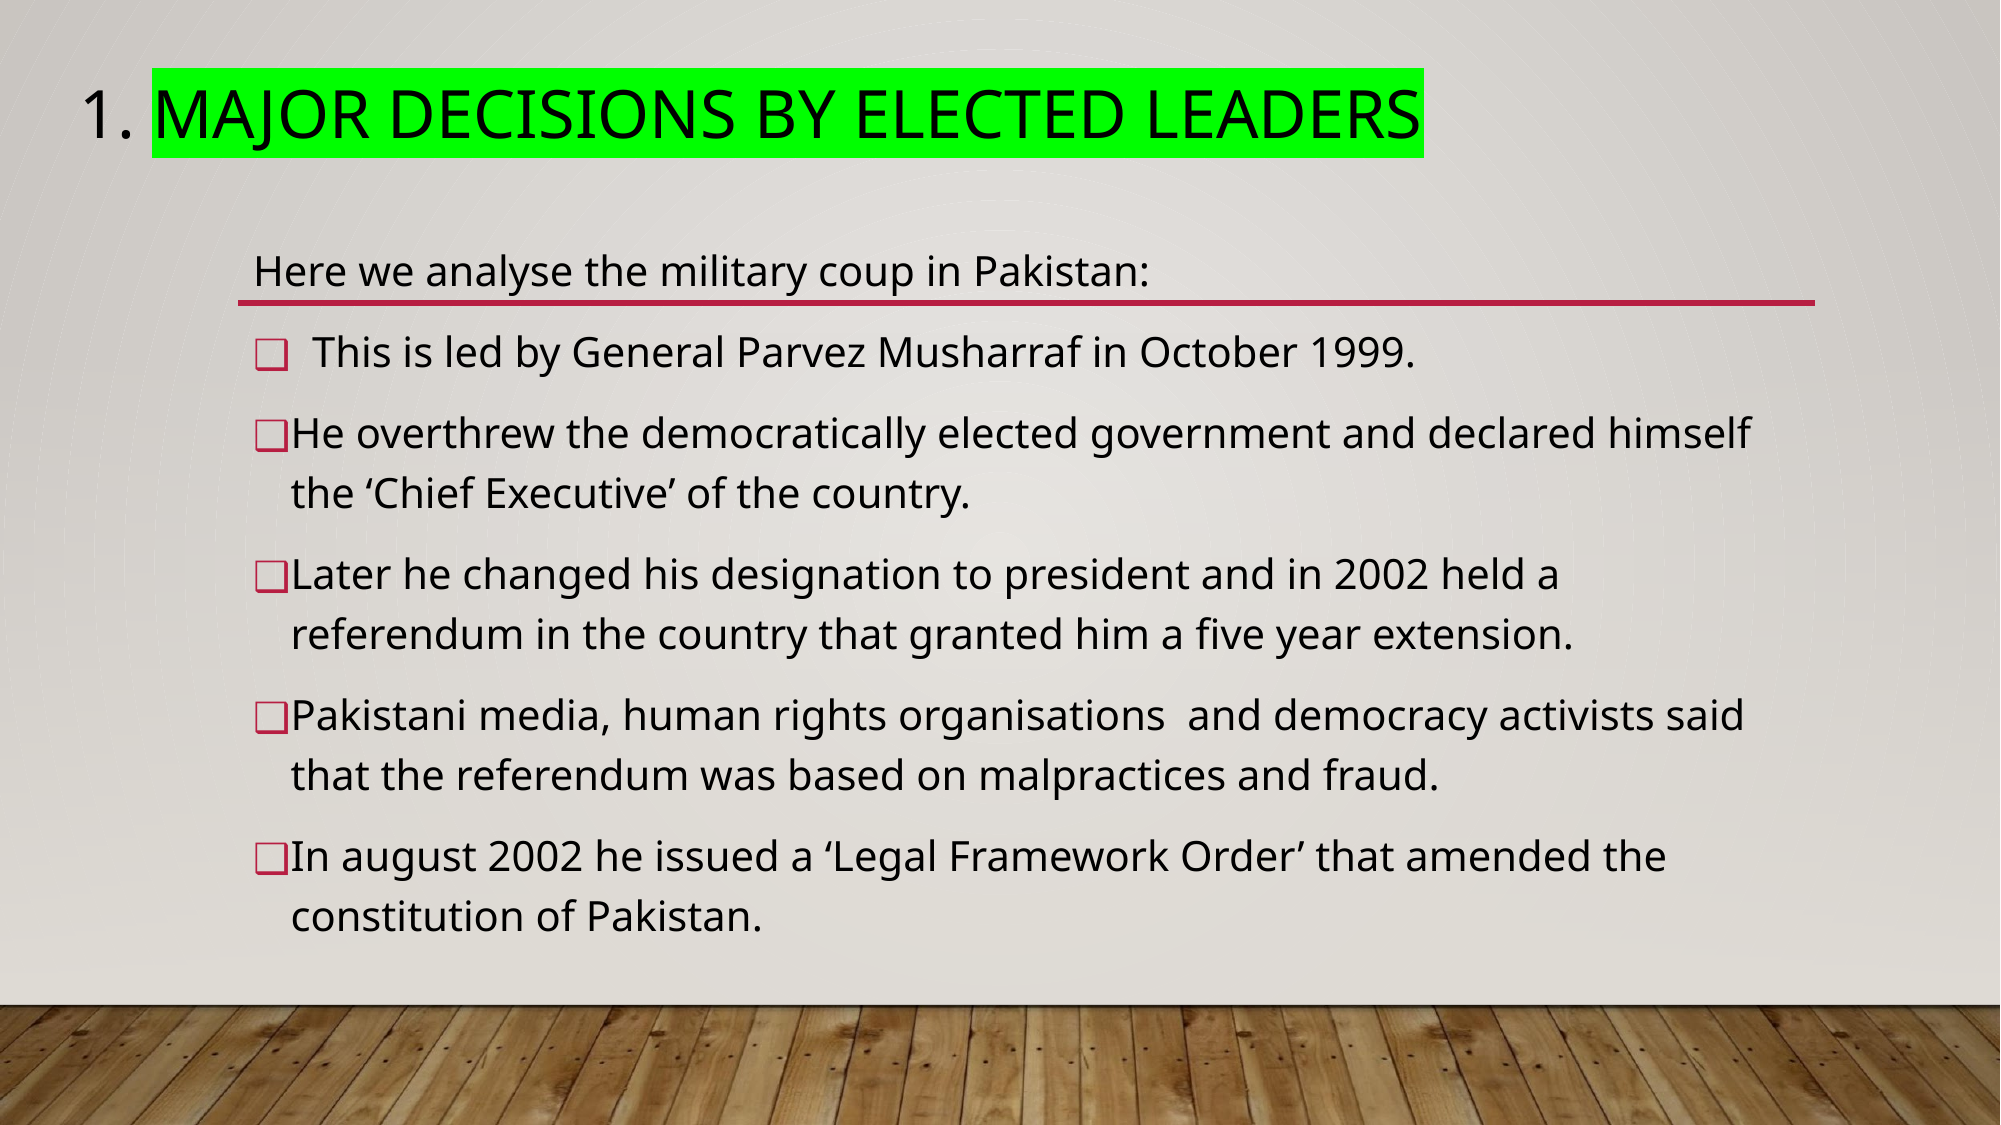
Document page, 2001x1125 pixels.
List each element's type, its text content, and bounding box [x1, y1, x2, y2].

picture [0, 1005, 2000, 1125]
title 1. MAJOR DECISIONS BY ELECTED LEADERS [64, 73, 1814, 301]
list Here we analyse the military coup in Pakistan: This is led by General Parvez Musharraf in October 1999. He overthrew the democratically elected government and declared himself the ‘Chief Executive’ of the country. Later he changed his designation to president and in 2002 held a referendum in the country that granted him a five year extension. Pakistani media, human rights organisations and democracy activists said that the referendum was based on malpractices and fraud. In august 2002 he issued a ‘Legal Framework Order’ that amended the constitution of Pakistan. [238, 156, 1814, 1052]
